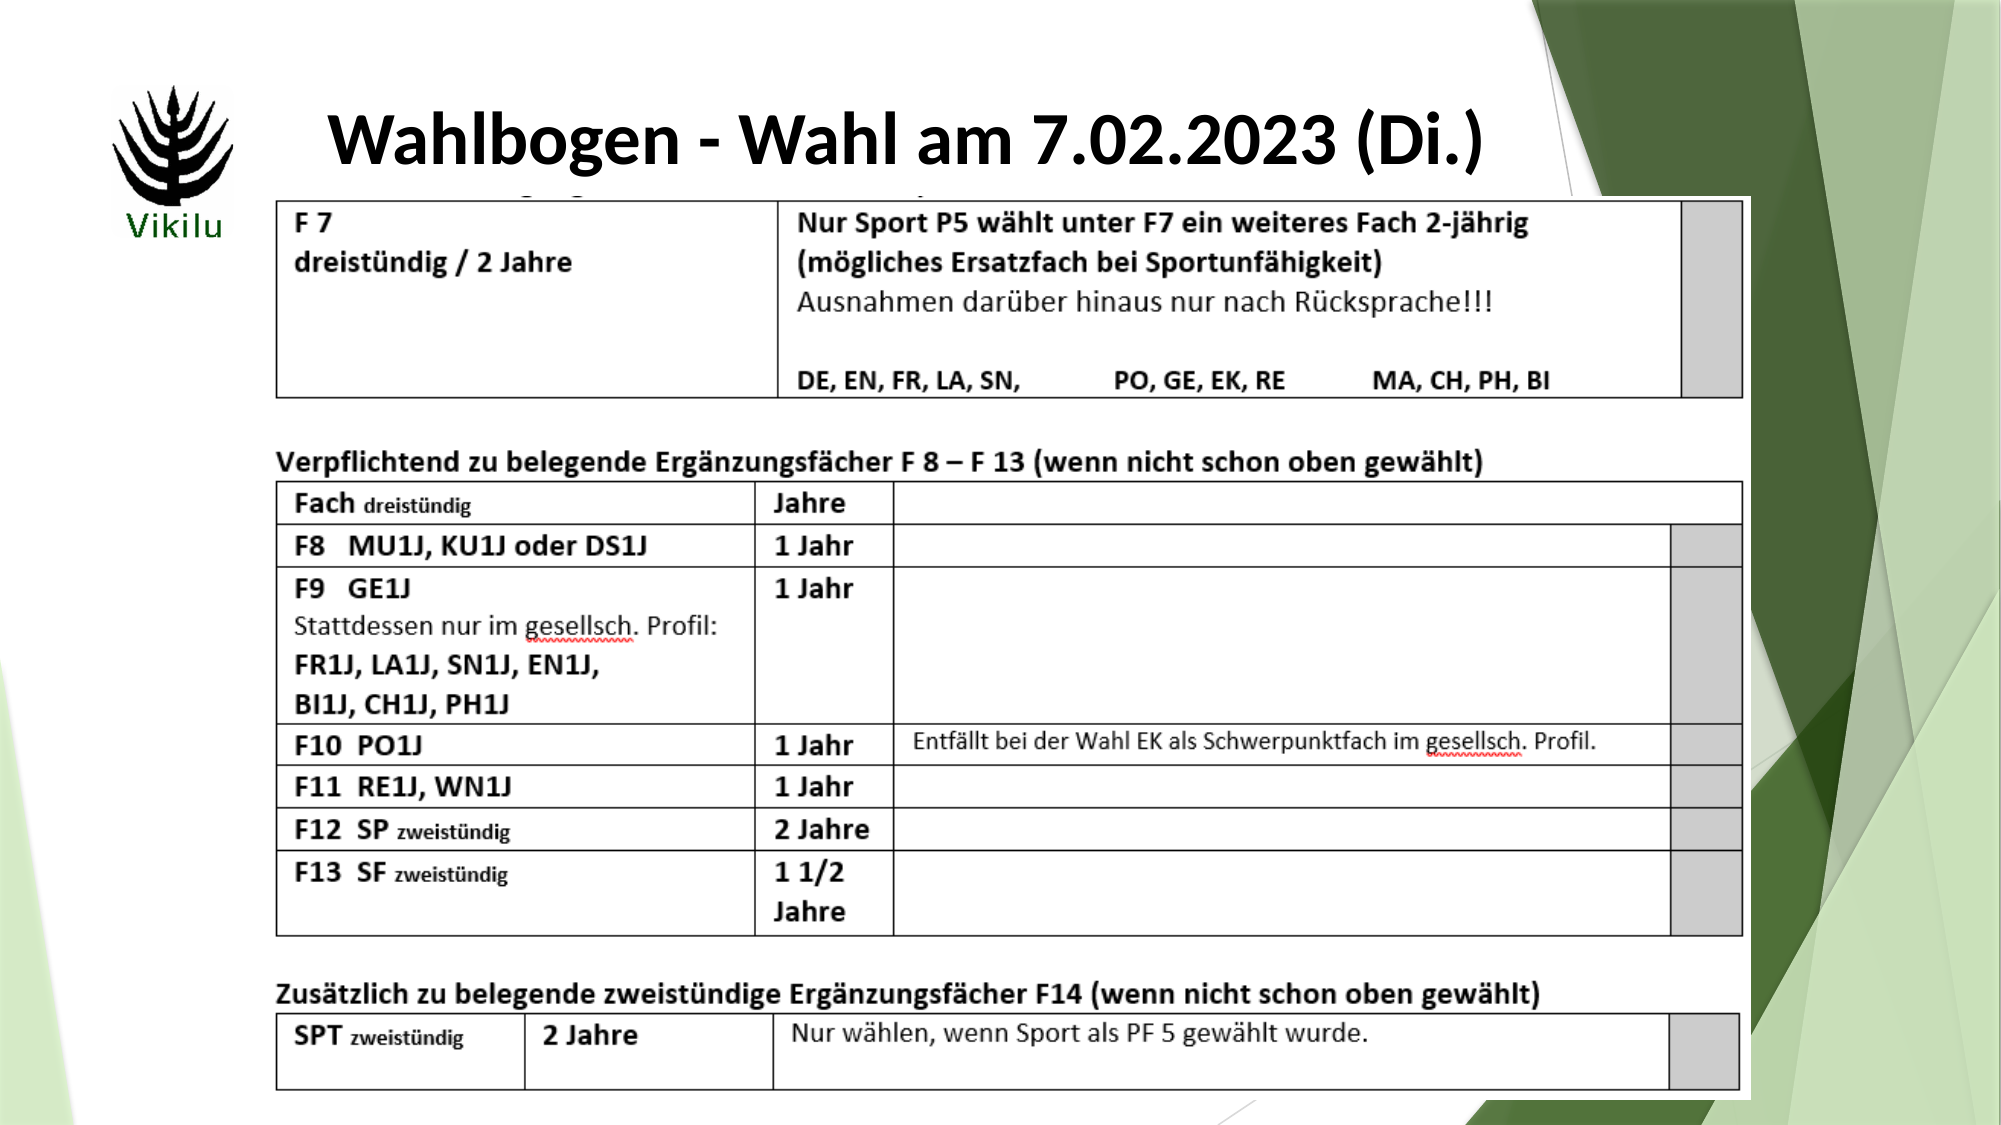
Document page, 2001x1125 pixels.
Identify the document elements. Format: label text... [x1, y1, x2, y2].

picture [111, 84, 234, 238]
text_box Wahlbogen - Wahl am 7.02.2023 (Di.) [206, 54, 1608, 215]
picture [273, 195, 1751, 1100]
